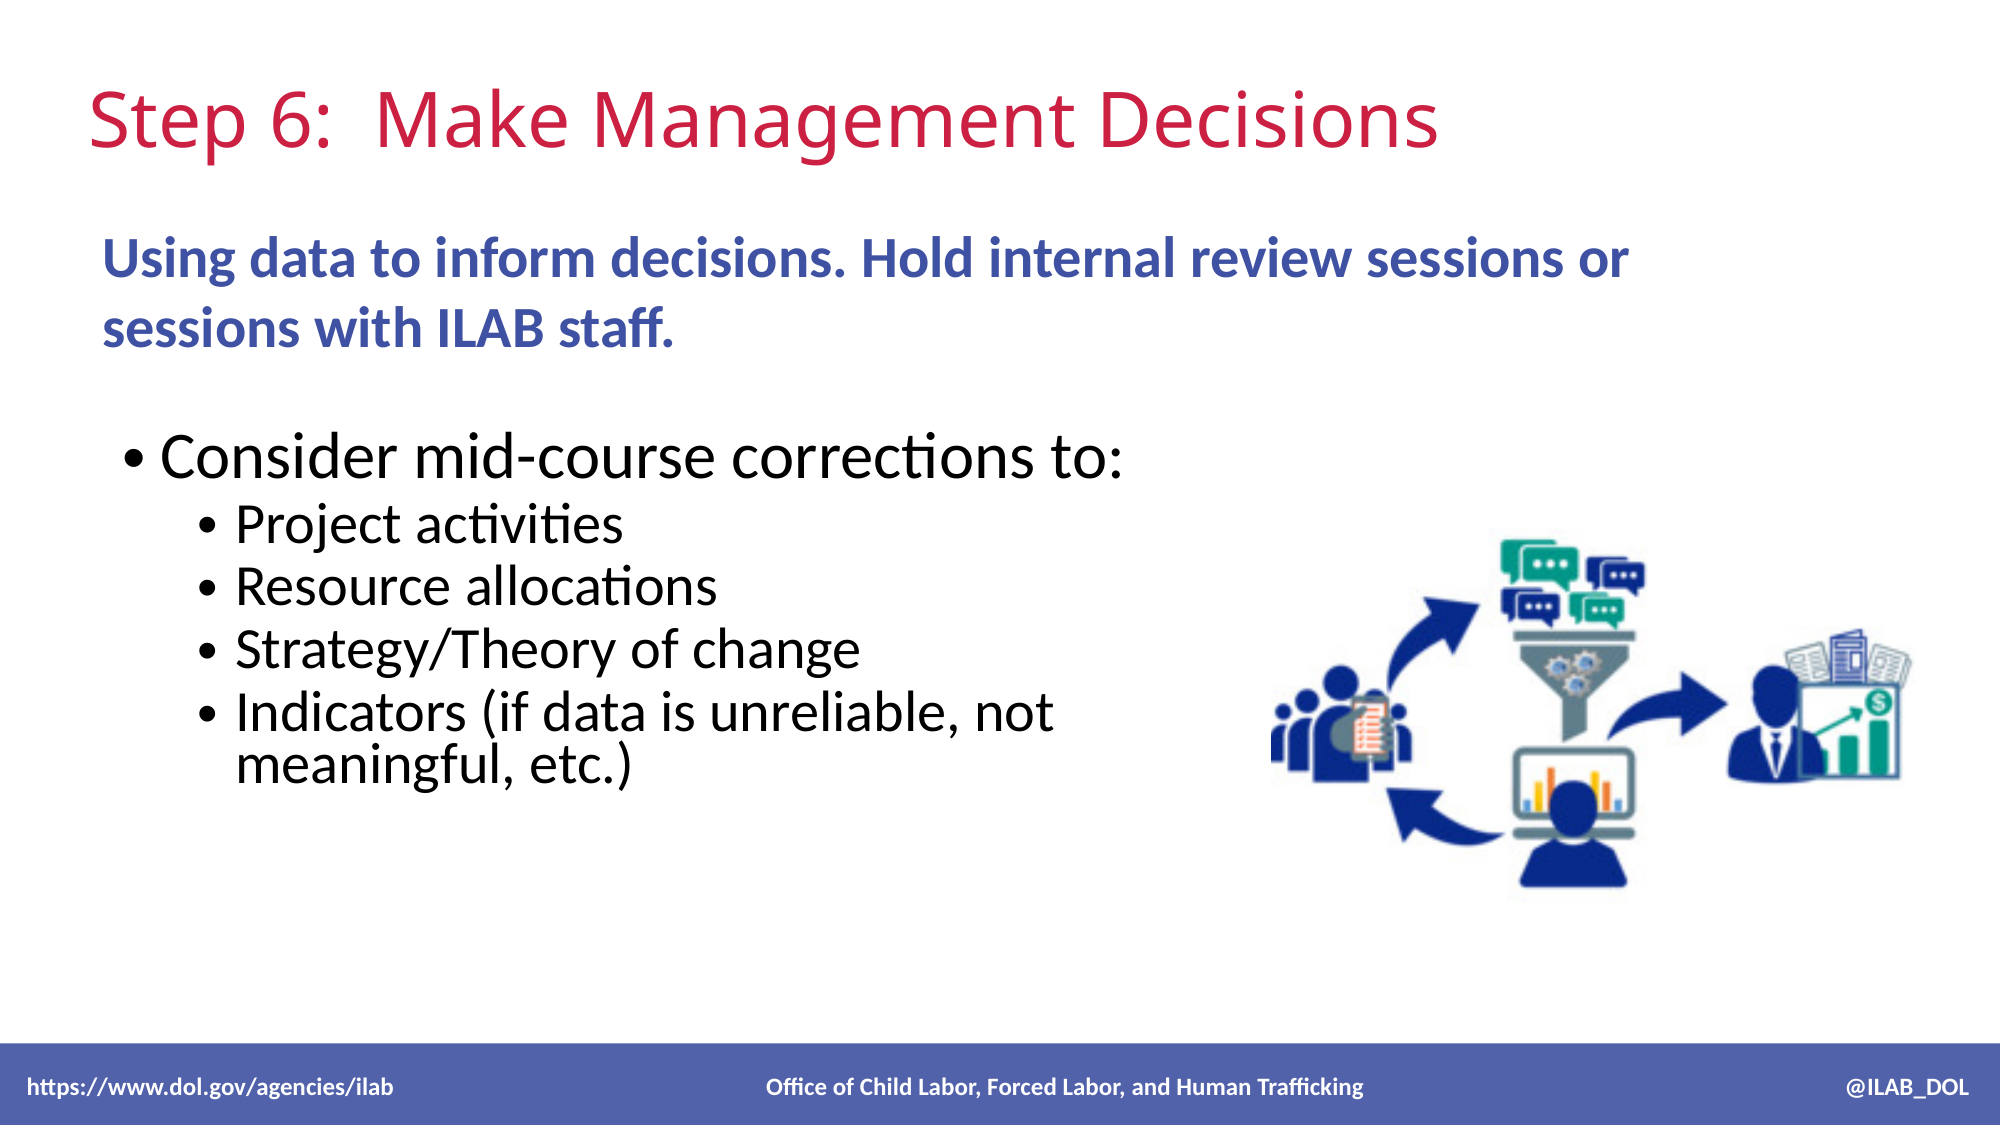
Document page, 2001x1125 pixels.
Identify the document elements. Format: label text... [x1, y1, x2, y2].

title Step 6: Make Management Decisions [73, 32, 1619, 207]
text_box Using data to inform decisions. Hold internal review sessions or sessions with ILAB staff. [87, 212, 1847, 367]
footer https://www.dol.gov/agencies/ilab Office of Child Labor, Forced Labor, and Human Trafficking @ILAB_DOL [0, 1043, 2000, 1125]
picture [1271, 528, 1915, 925]
list Consider mid-course corrections to: Project activities Resource allocations Strategy/Theory of change Indicators (if data is unreliable, not meaningful, etc.) [107, 423, 1260, 970]
